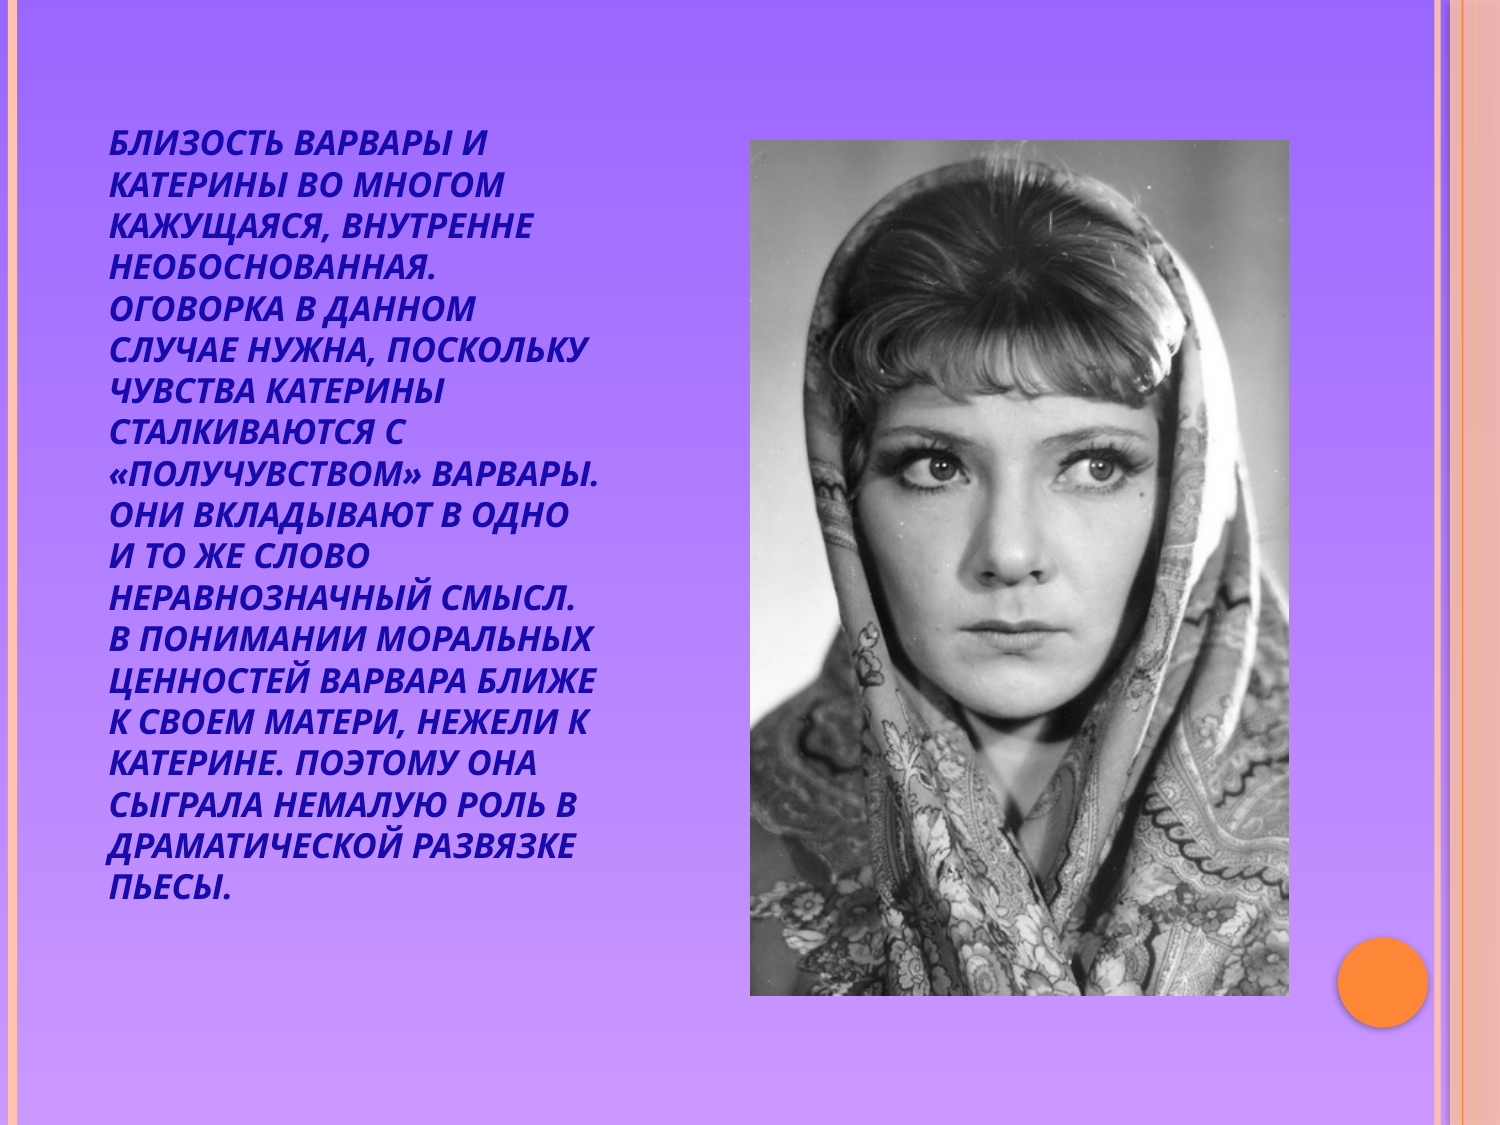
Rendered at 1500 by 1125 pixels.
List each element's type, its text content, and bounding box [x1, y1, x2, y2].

title Близость Варвары и Катерины во многом кажущаяся, внутренне необоснованная. Оговорка в данном случае нужна, поскольку чувства Катерины сталкиваются с «получувством» Варвары. Они вкладывают в одно и то же слово неравнозначный смысл. В понимании моральных ценностей Варвара ближе к своем матери, нежели к Катерине. Поэтому она сыграла немалую роль в драматической развязке пьесы. [93, 58, 617, 914]
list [749, 140, 1290, 997]
